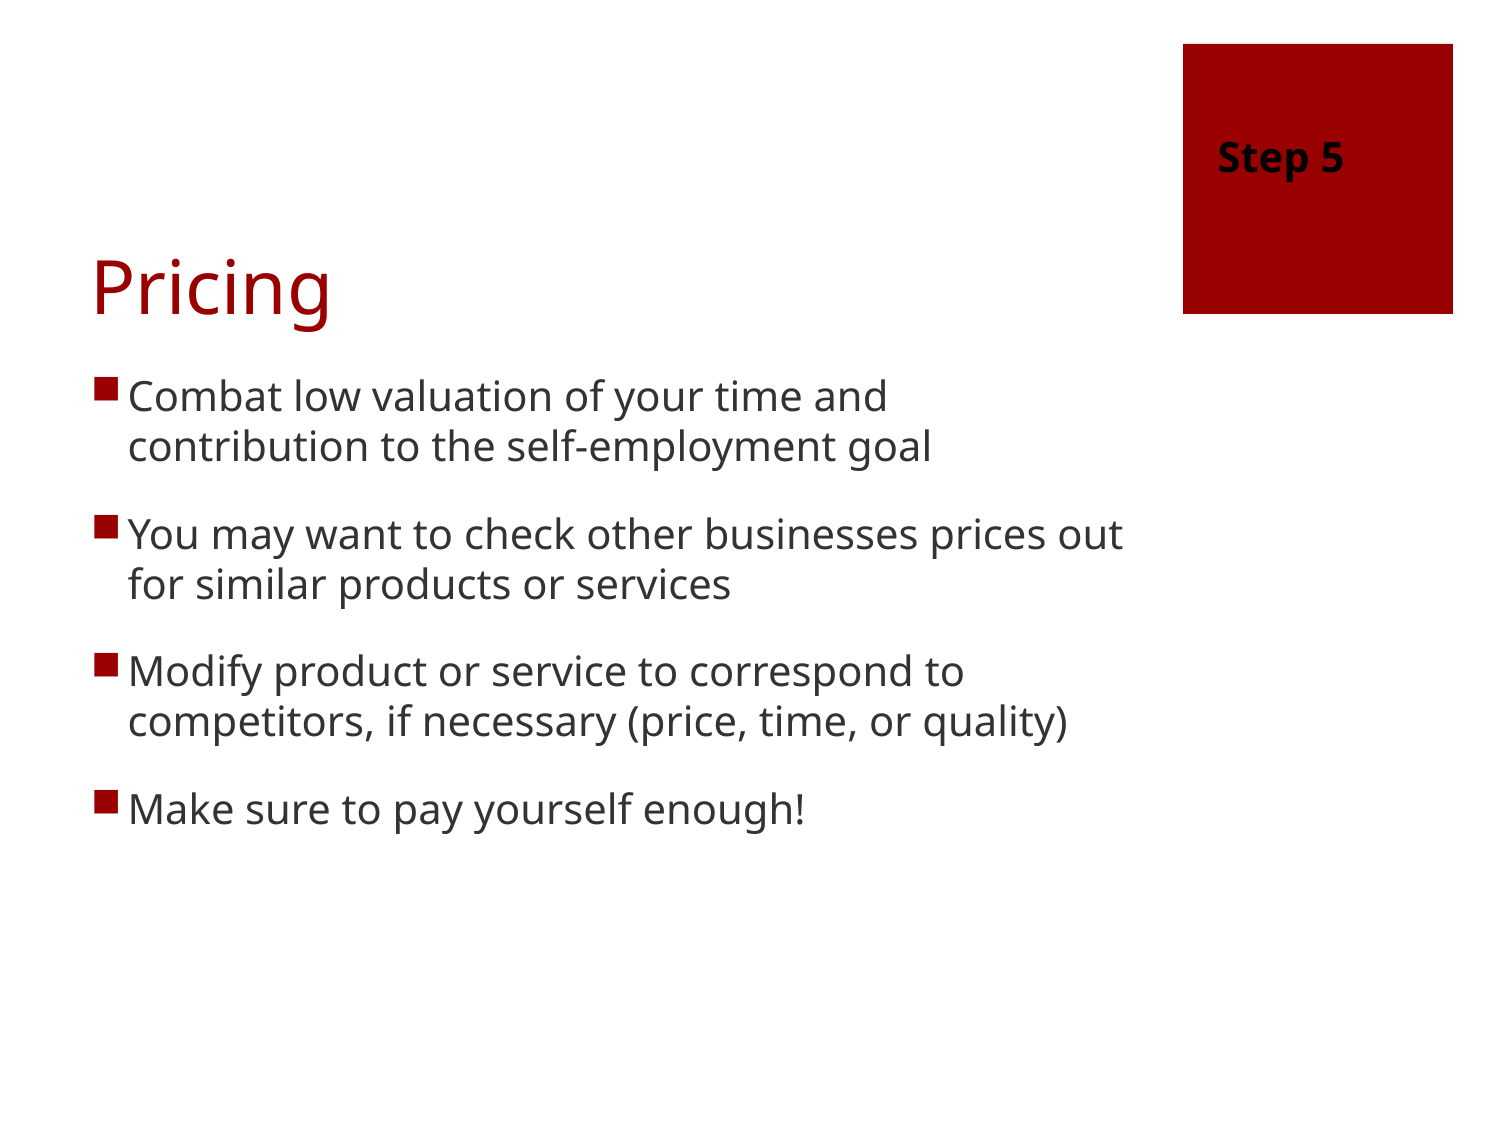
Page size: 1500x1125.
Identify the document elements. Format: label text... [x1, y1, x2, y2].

title Pricing [75, 149, 1143, 338]
text_box Step 5 [1202, 123, 1449, 188]
list Combat low valuation of your time and contribution to the self-employment goal You may want to check other businesses prices out for similar products or services Modify product or service to correspond to competitors, if necessary (price, time, or quality) Make sure to pay yourself enough! [75, 362, 1143, 1005]
